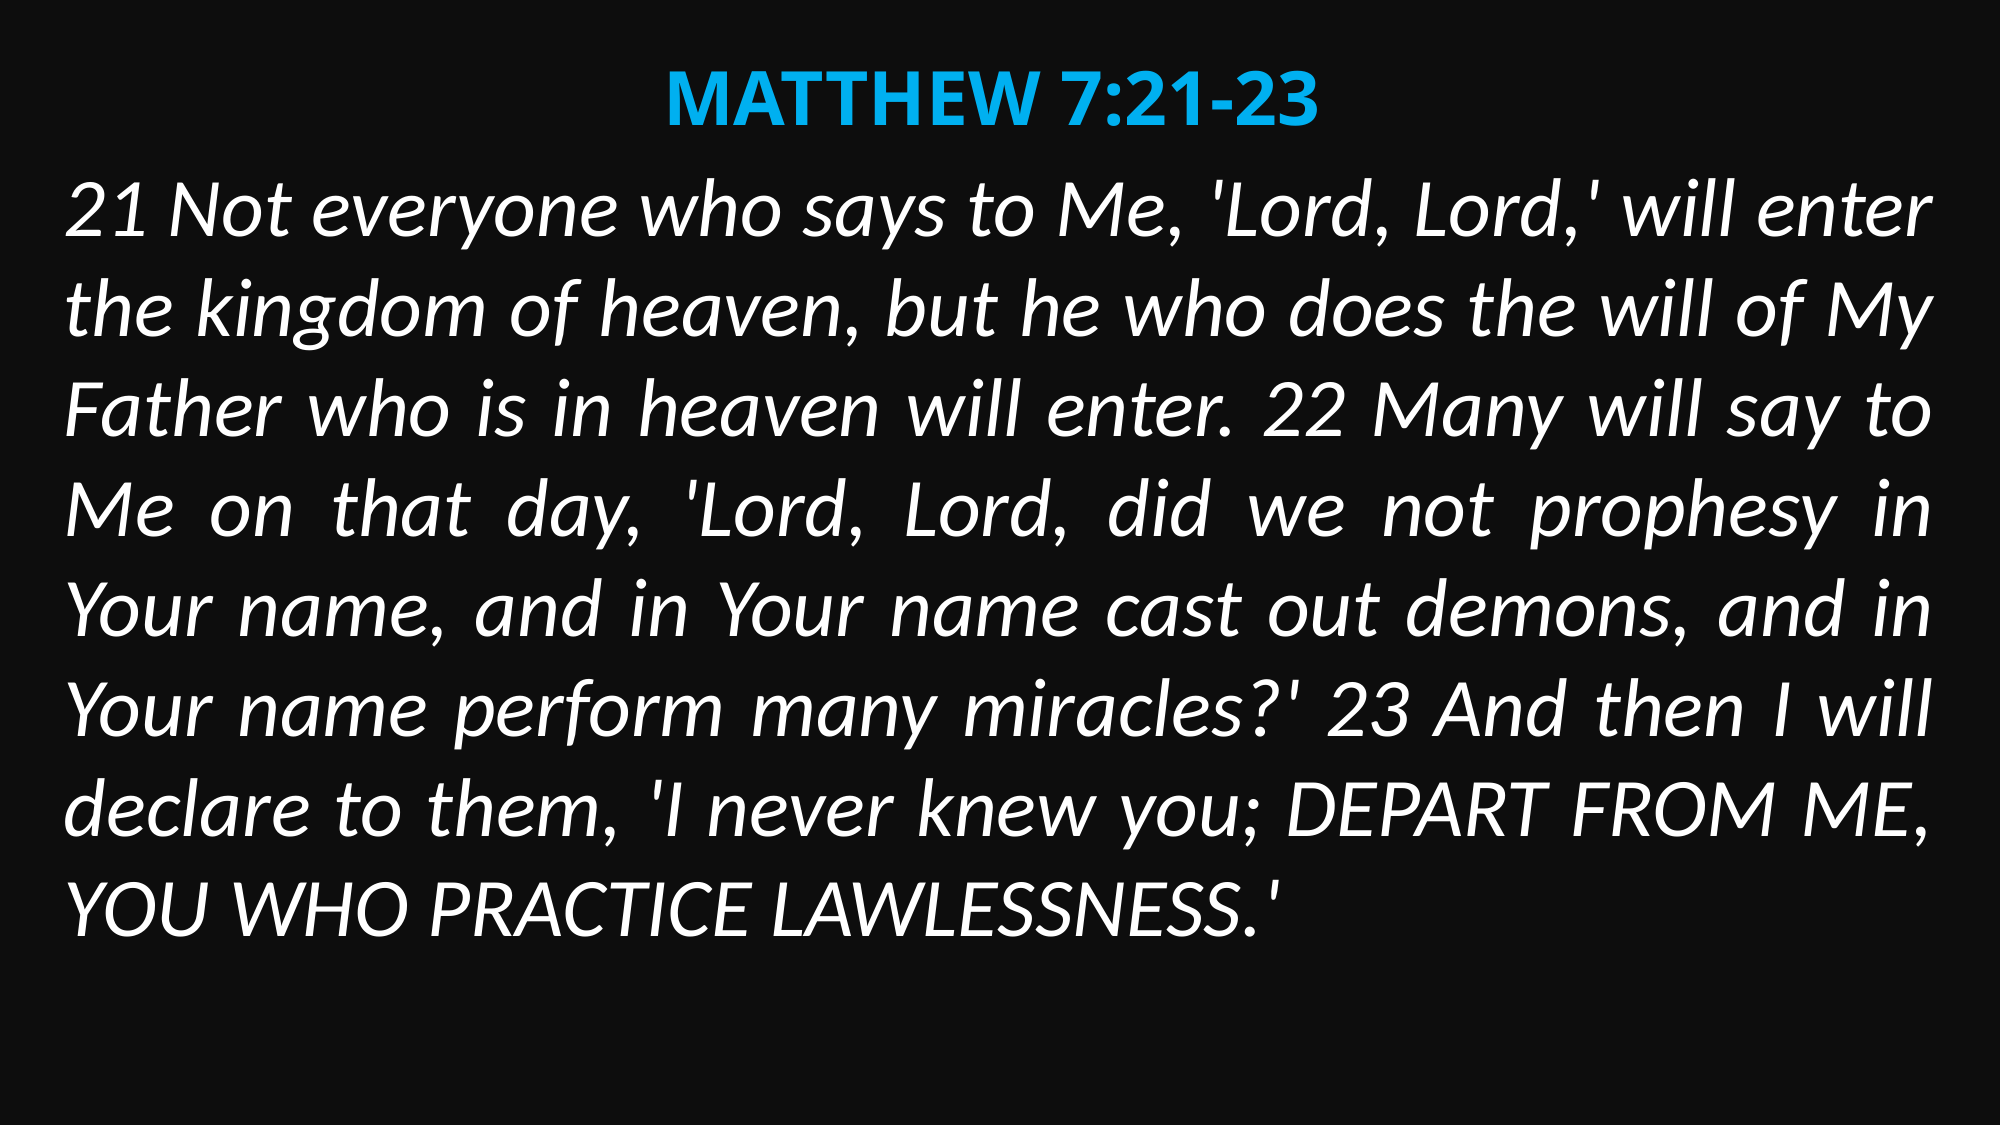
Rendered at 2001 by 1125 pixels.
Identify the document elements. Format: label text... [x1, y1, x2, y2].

subtitle Matthew 7:21-23 [34, 42, 1951, 184]
text_box 21 Not everyone who says to Me, 'Lord, Lord,' will enter the kingdom of heaven, but he who does the will of My Father who is in heaven will enter. 22 Many will say to Me on that day, 'Lord, Lord, did we not prophesy in Your name, and in Your name cast out demons, and in Your name perform many miracles?' 23 And then I will declare to them, 'I never knew you; DEPART FROM ME, YOU WHO PRACTICE LAWLESSNESS.' [49, 145, 1951, 961]
